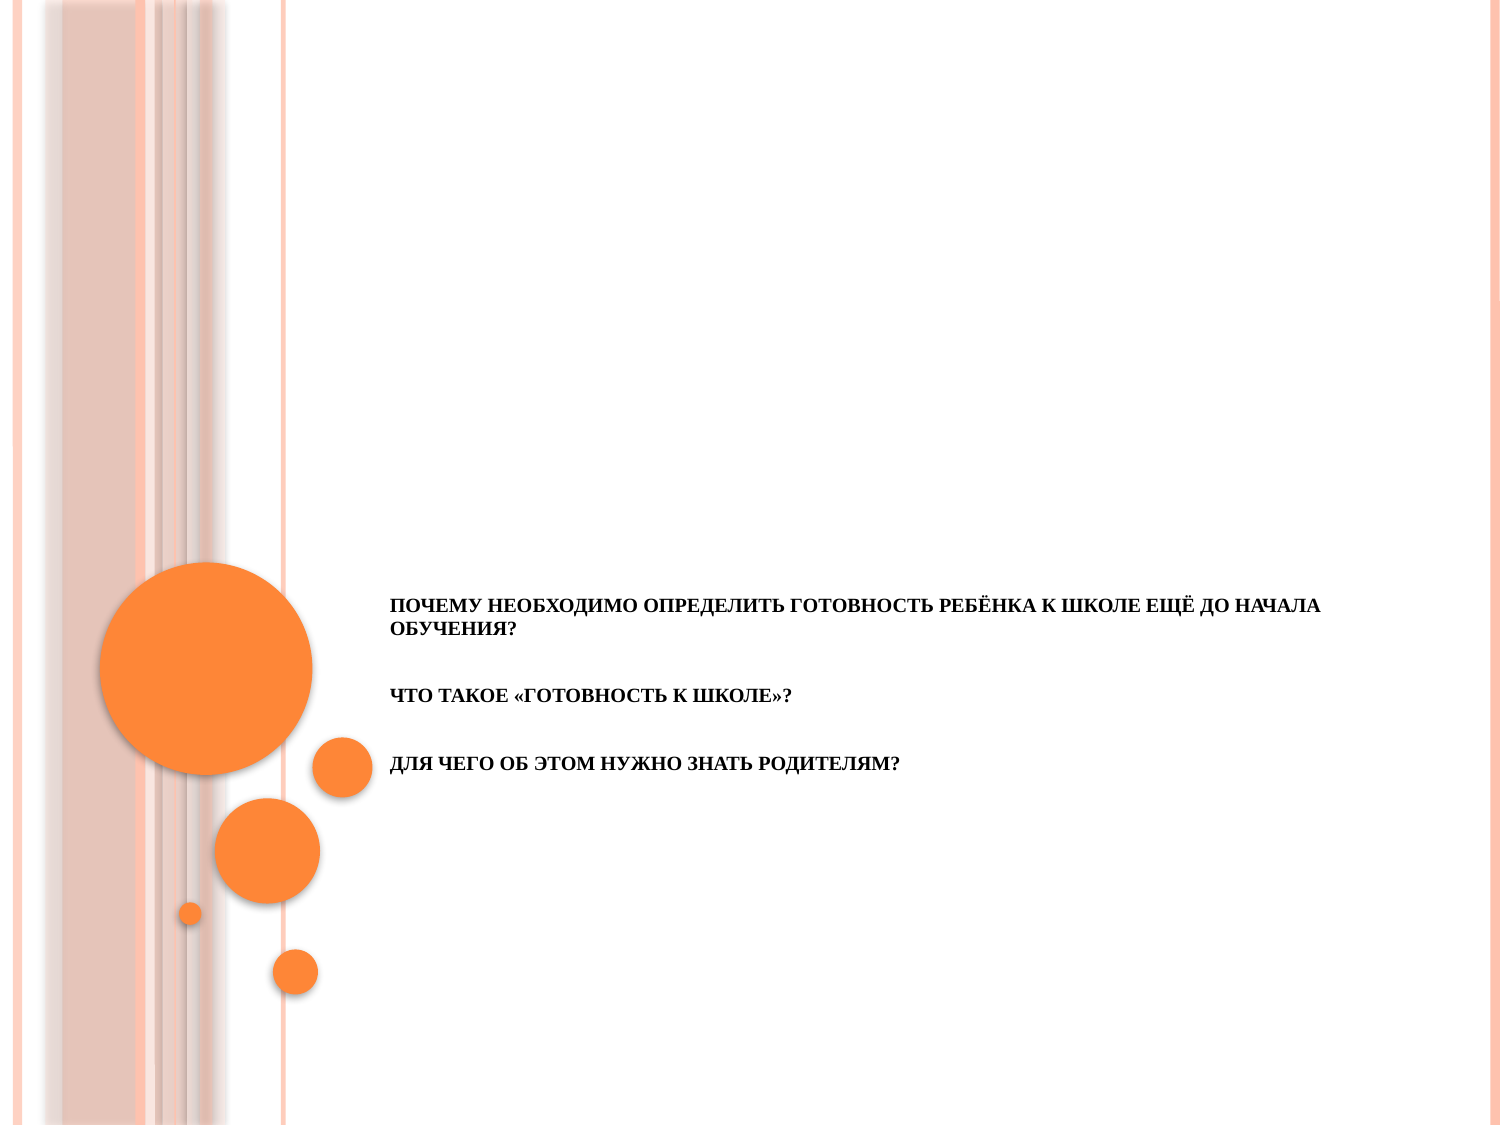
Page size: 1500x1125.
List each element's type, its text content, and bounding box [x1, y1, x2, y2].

title Почему необходимо определить готовность ребёнка к школе ещё до начала обучения? Что такое «готовность к школе»? Для чего об этом нужно знать родителям? [375, 512, 1388, 824]
